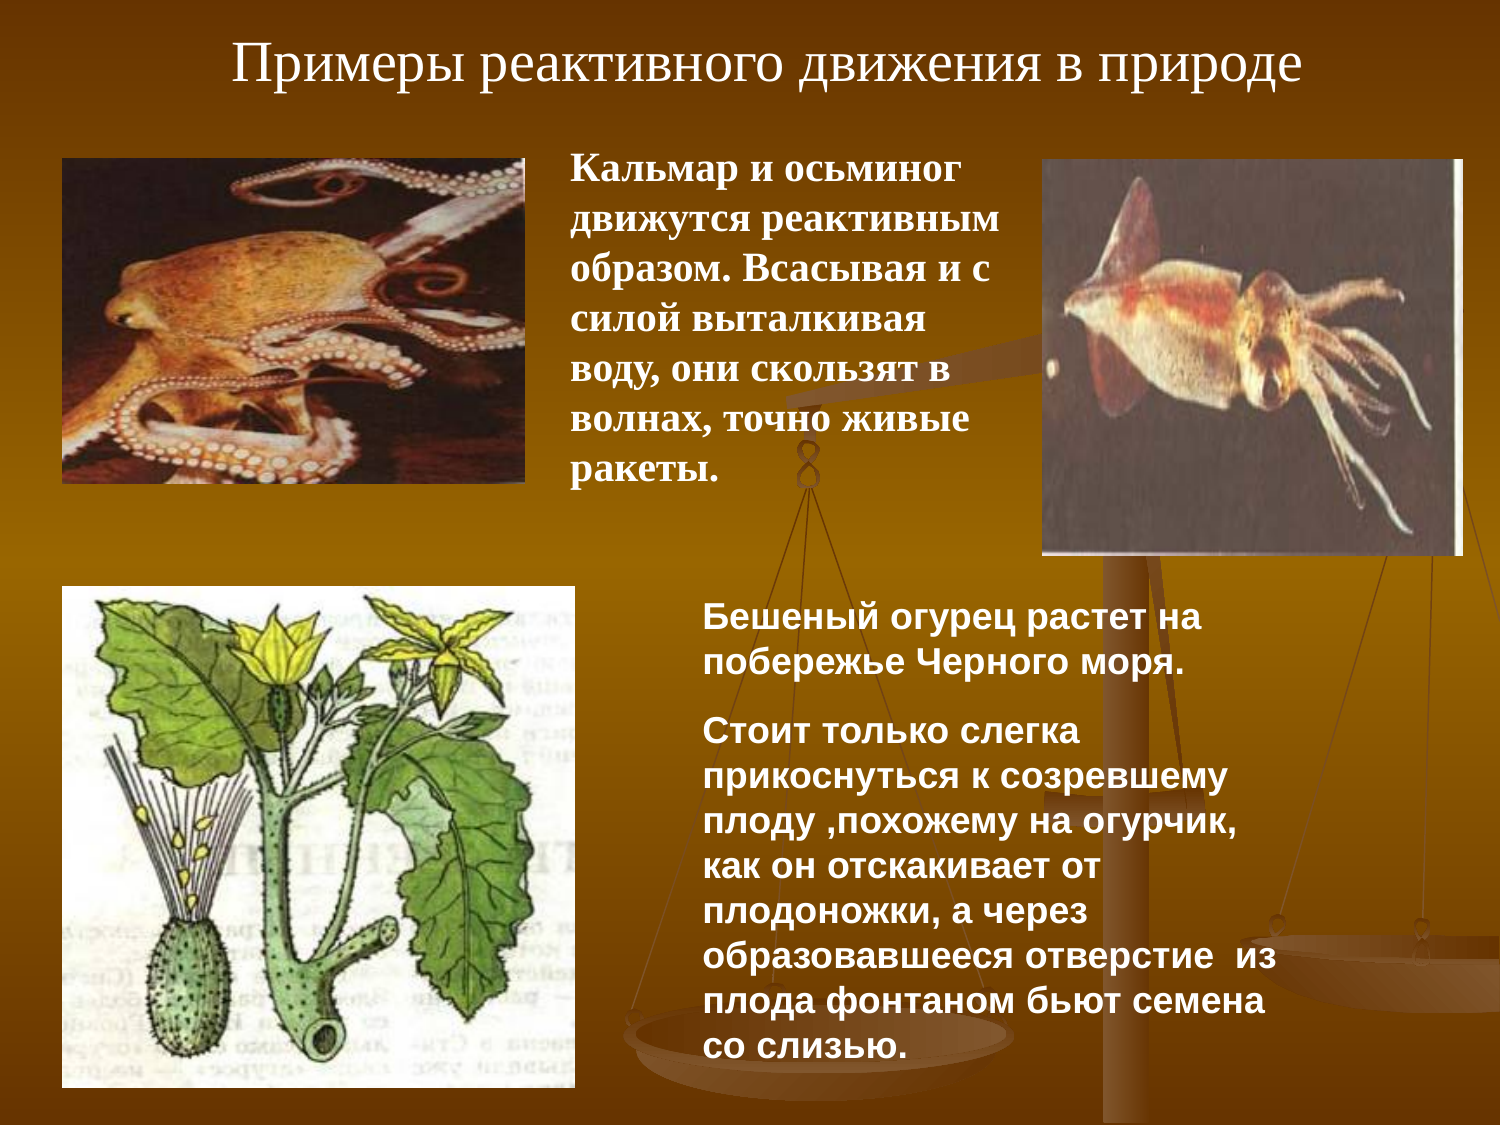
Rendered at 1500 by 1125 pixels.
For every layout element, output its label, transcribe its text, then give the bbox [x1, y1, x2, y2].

picture [62, 586, 575, 1088]
text_box Примеры реактивного движения в природе [135, 15, 1400, 101]
text_box Кальмар и осьминог движутся реактивным образом. Всасывая и с силой выталкивая воду, они скользят в волнах, точно живые ракеты. [555, 132, 1018, 572]
text_box Бешеный огурец растет на побережье Черного моря. Стоит только слегка прикоснуться к созревшему плоду ,похожему на огурчик, как он отскакивает от плодоножки, а через образовавшееся отверстие из плода фонтаном бьют семена со слизью. [687, 584, 1313, 1074]
picture [62, 158, 525, 484]
picture [1042, 159, 1463, 556]
